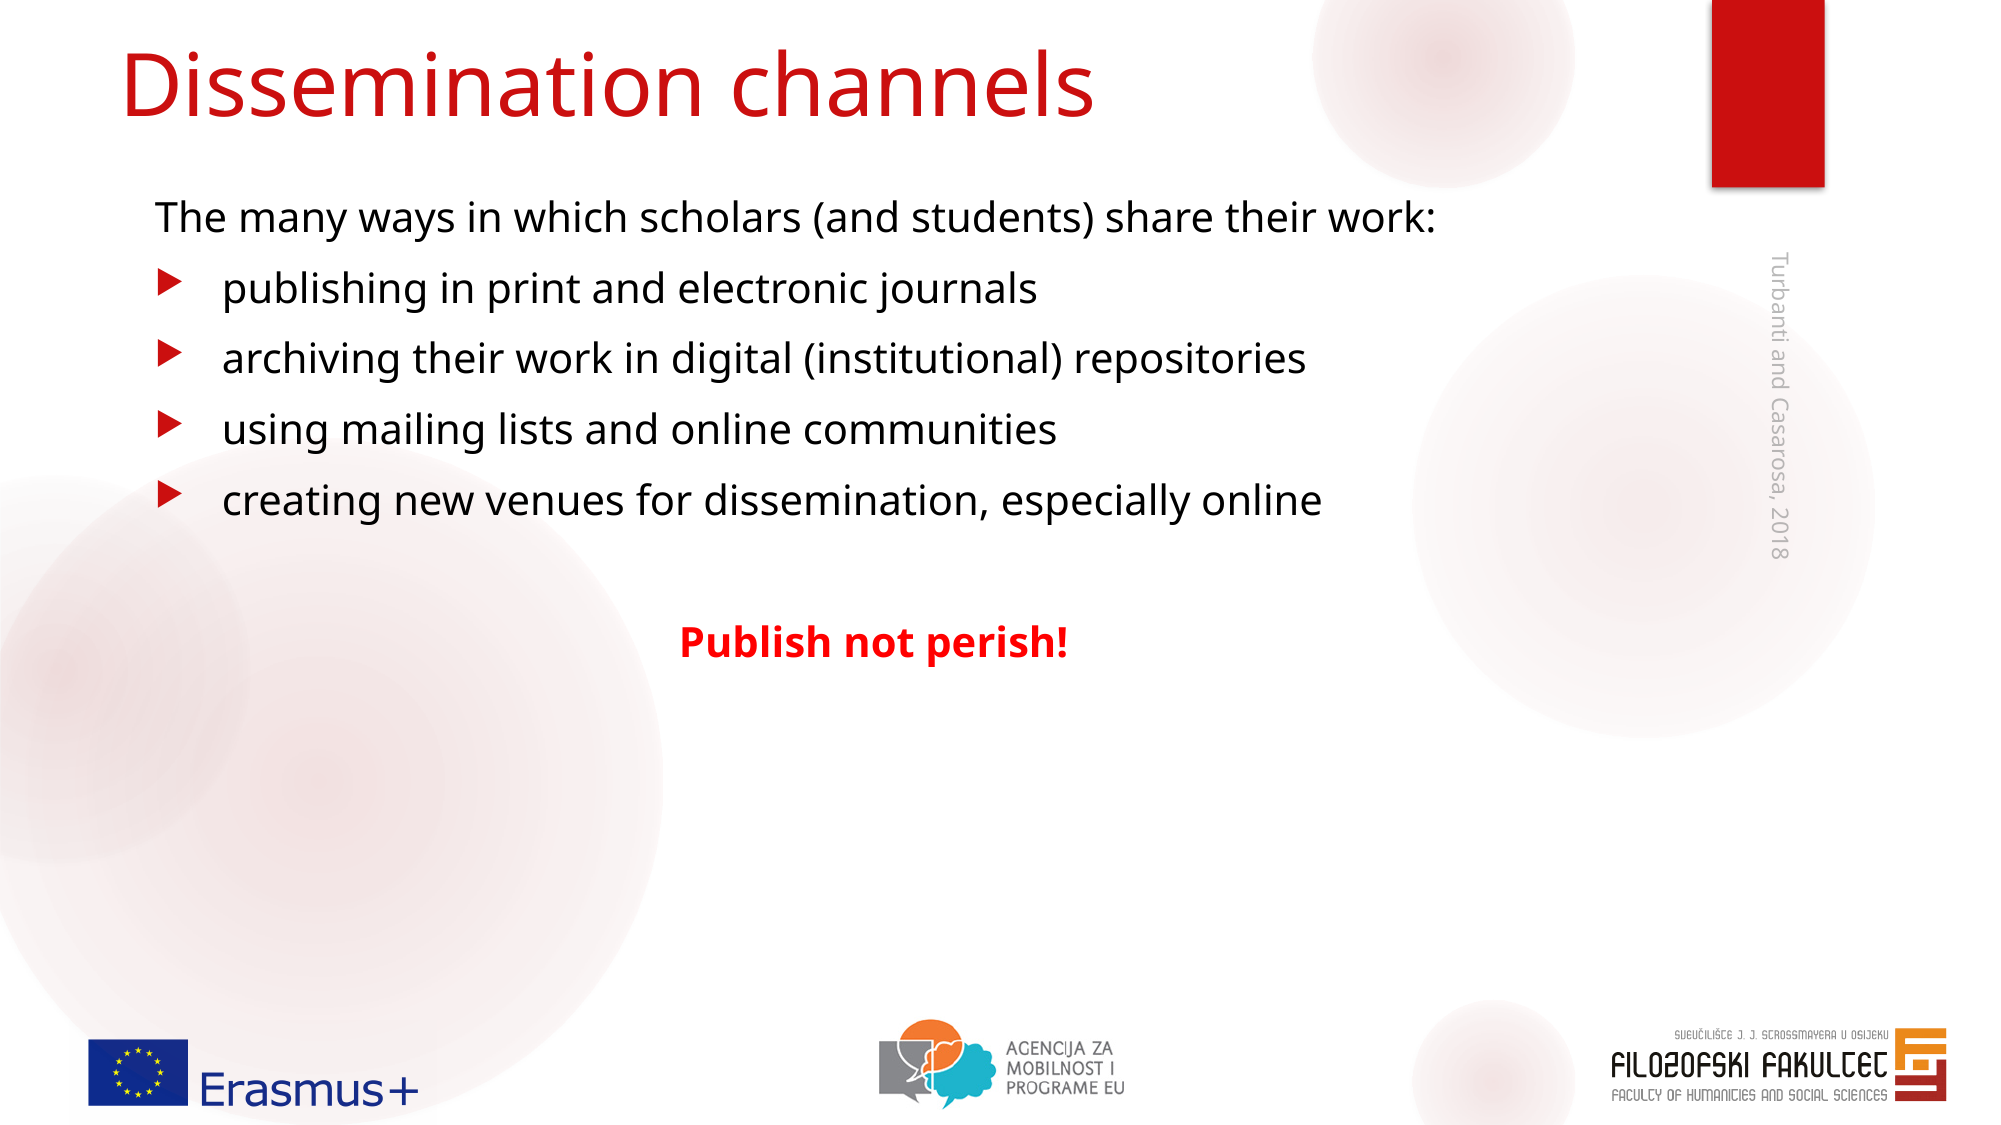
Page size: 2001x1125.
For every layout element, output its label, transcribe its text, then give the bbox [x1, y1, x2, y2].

picture [69, 1020, 437, 1125]
footer Turbanti and Casarosa, 2018 [1760, 237, 1811, 871]
picture [1610, 1017, 1951, 1112]
list The many ways in which scholars (and students) share their work: publishing in print and electronic journals archiving their work in digital (institutional) repositories using mailing lists and online communities creating new venues for dissemination, especially online Publish not perish! [139, 183, 1608, 1000]
picture [879, 1000, 1140, 1125]
title Dissemination channels [104, 21, 1647, 141]
